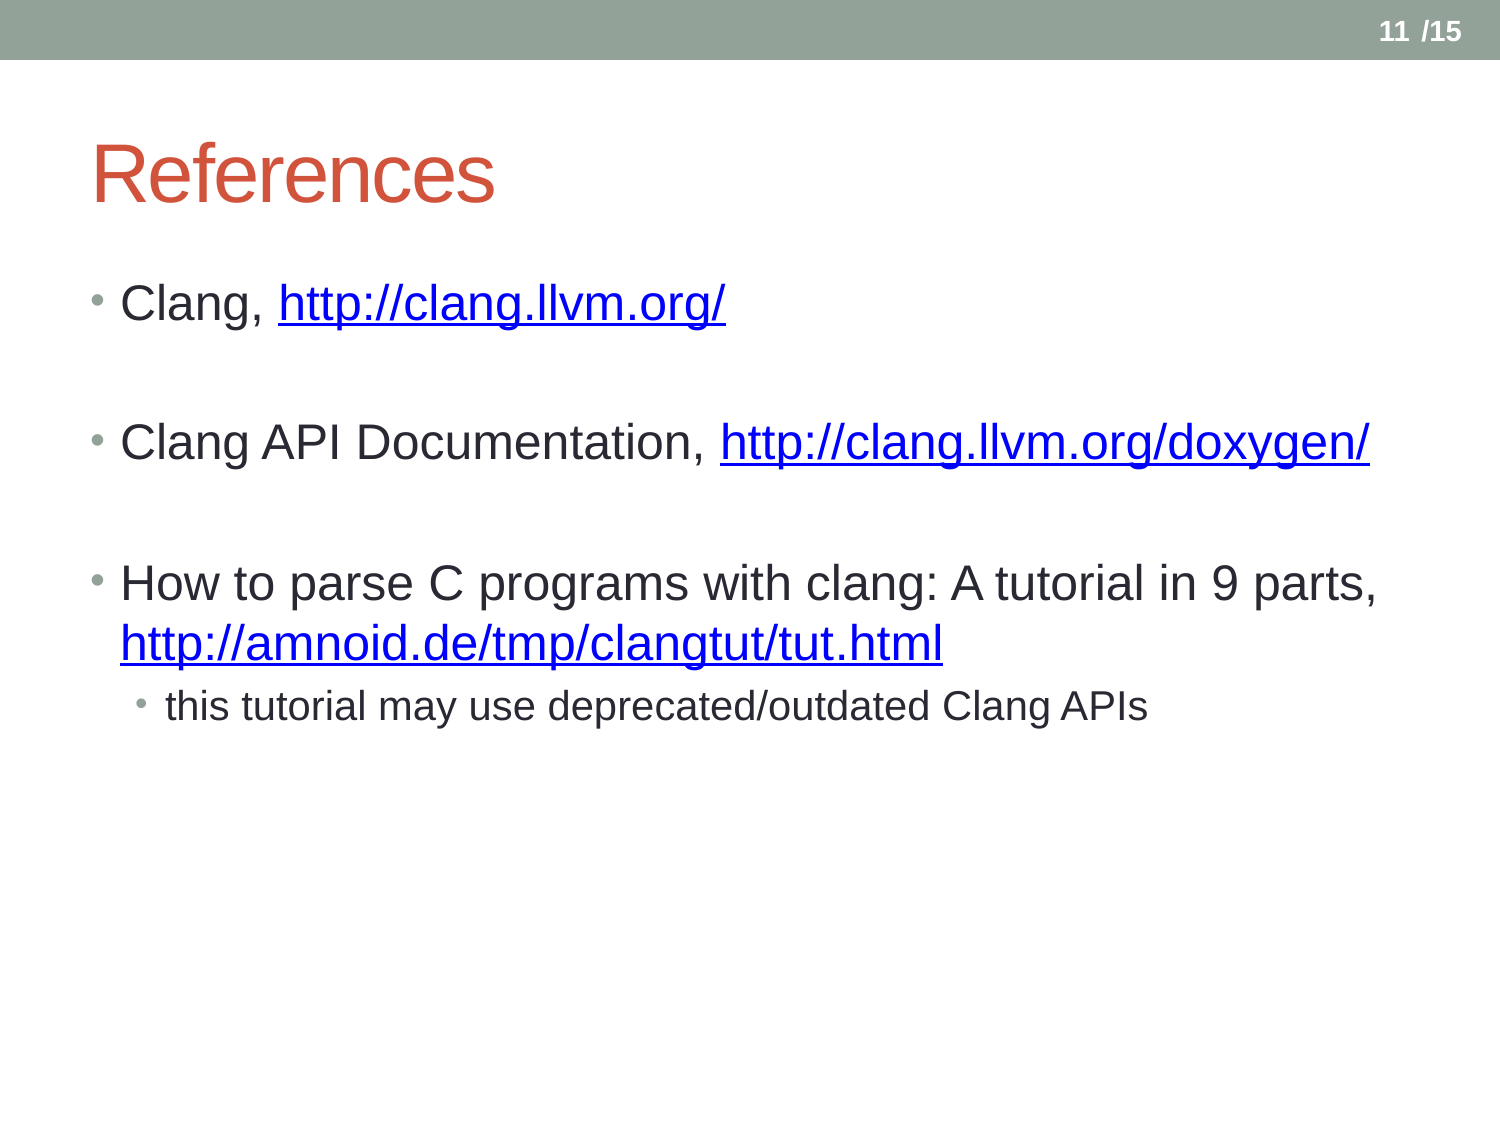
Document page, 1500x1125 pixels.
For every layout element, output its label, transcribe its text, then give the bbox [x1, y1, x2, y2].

list Clang, http://clang.llvm.org/ Clang API Documentation, http://clang.llvm.org/doxygen/ How to parse C programs with clang: A tutorial in 9 parts, http://amnoid.de/tmp/clangtut/tut.html this tutorial may use deprecated/outdated Clang APIs [75, 262, 1425, 1063]
slide_number 10 [1328, 3, 1425, 57]
title References [75, 87, 1425, 250]
